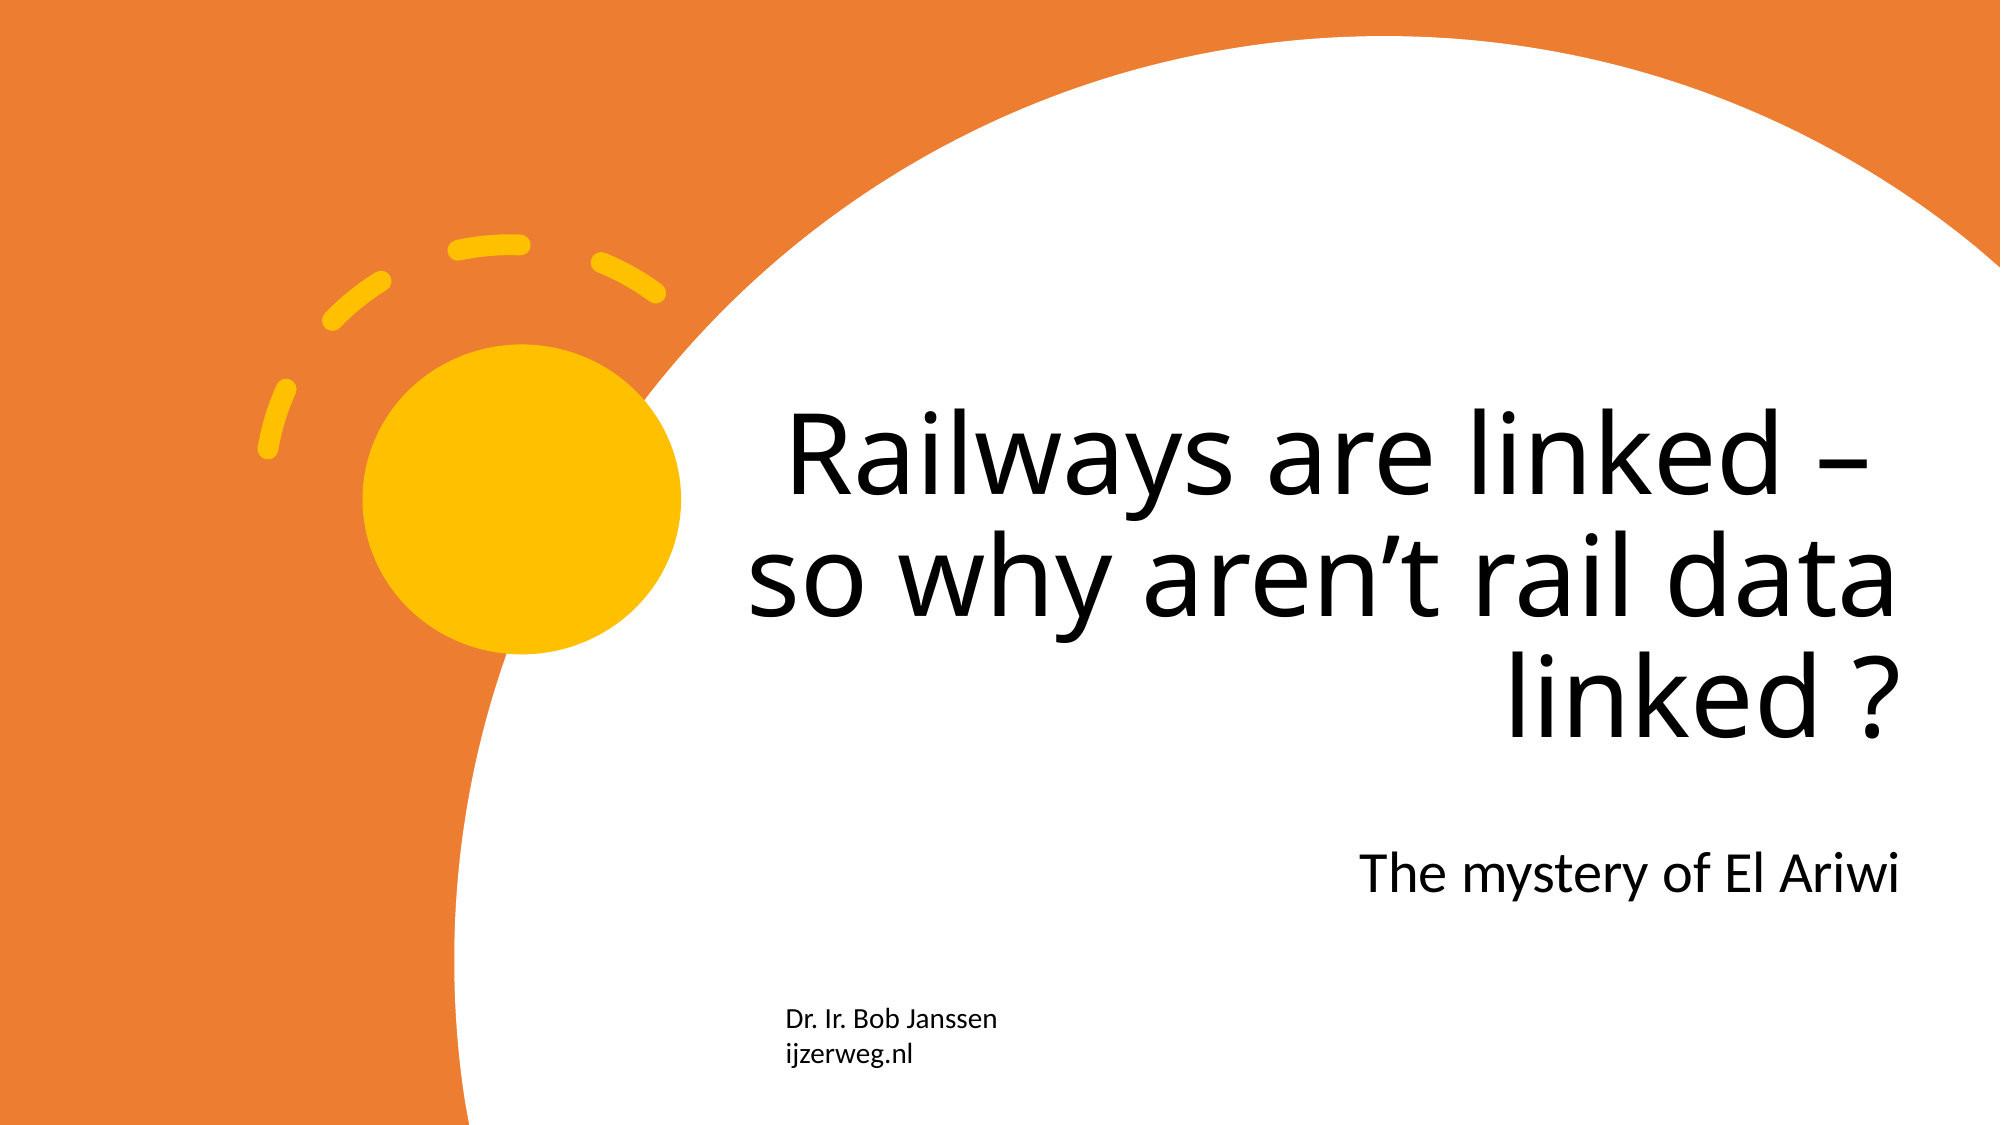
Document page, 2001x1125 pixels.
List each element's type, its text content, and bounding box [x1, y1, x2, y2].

subtitle The mystery of El Ariwi [662, 834, 1917, 1003]
text_box [453, 35, 2000, 1125]
text_box [0, 0, 2000, 1125]
text_box [361, 466, 509, 655]
text_box [267, 244, 676, 490]
text_box Dr. Ir. Bob Janssen ijzerweg.nl [770, 991, 1209, 1077]
title Railways are linked – so why aren’t rail data linked ? [509, 318, 1917, 770]
